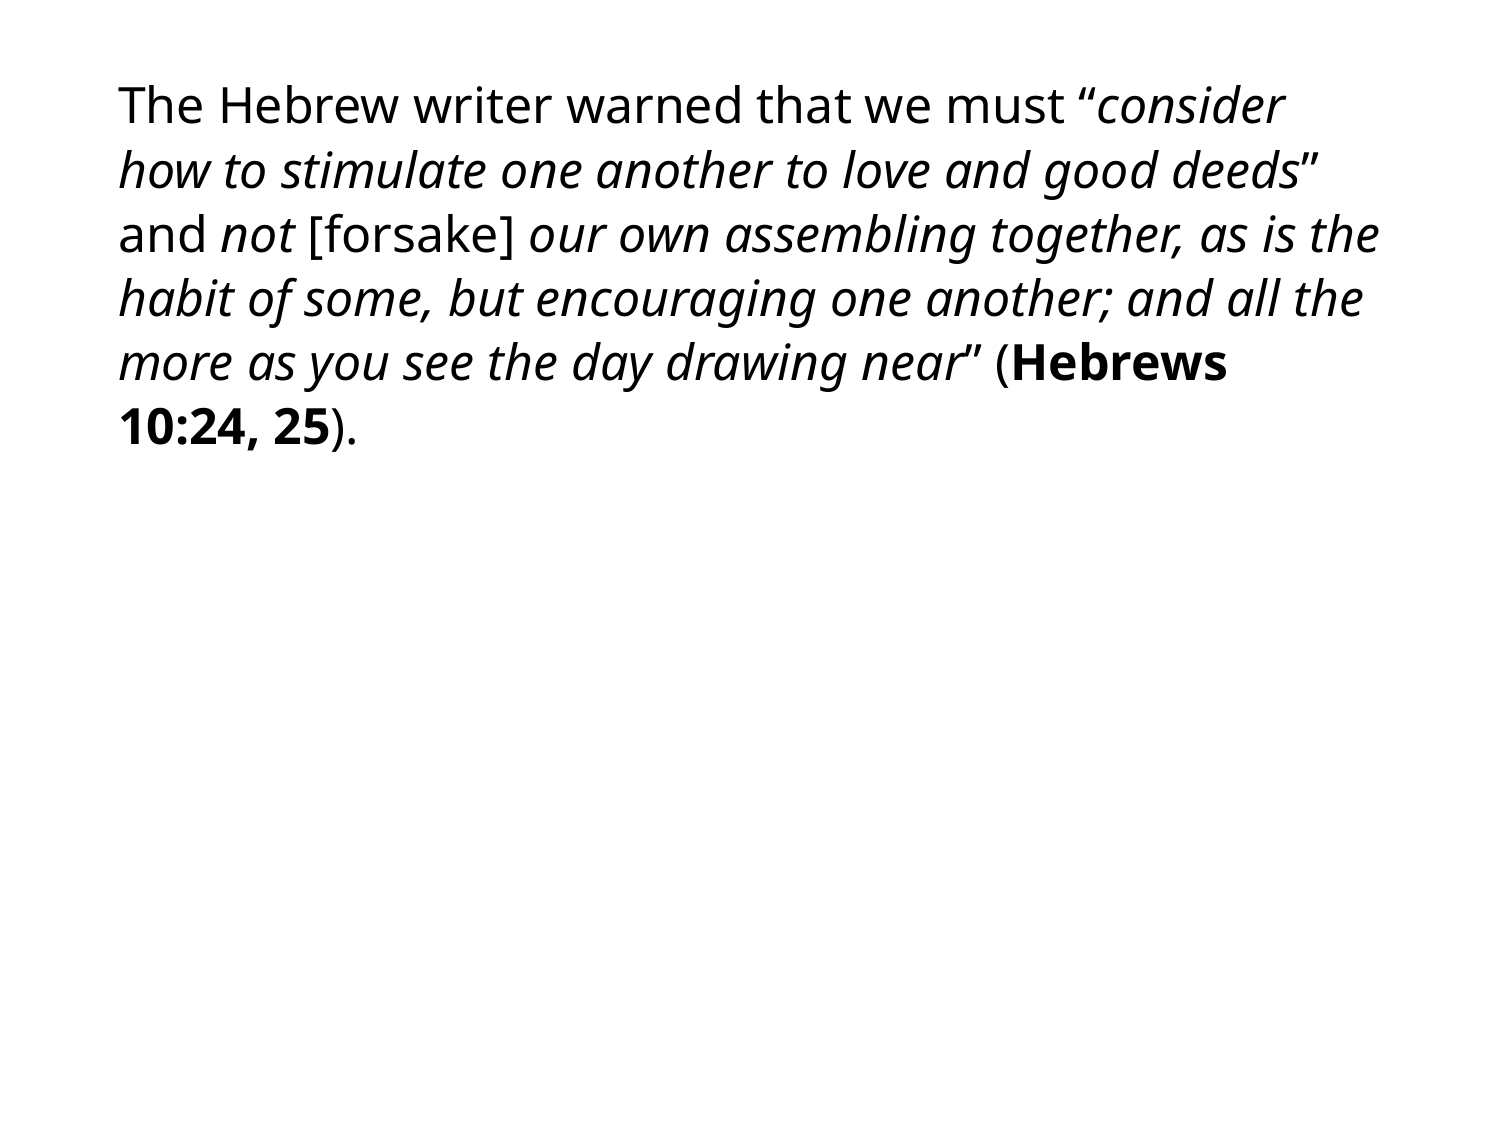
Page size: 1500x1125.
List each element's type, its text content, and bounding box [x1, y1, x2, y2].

list The Hebrew writer warned that we must “consider how to stimulate one another to love and good deeds” and not [forsake] our own assembling together, as is the habit of some, but encouraging one another; and all the more as you see the day drawing near” (Hebrews 10:24, 25). [103, 62, 1397, 1029]
